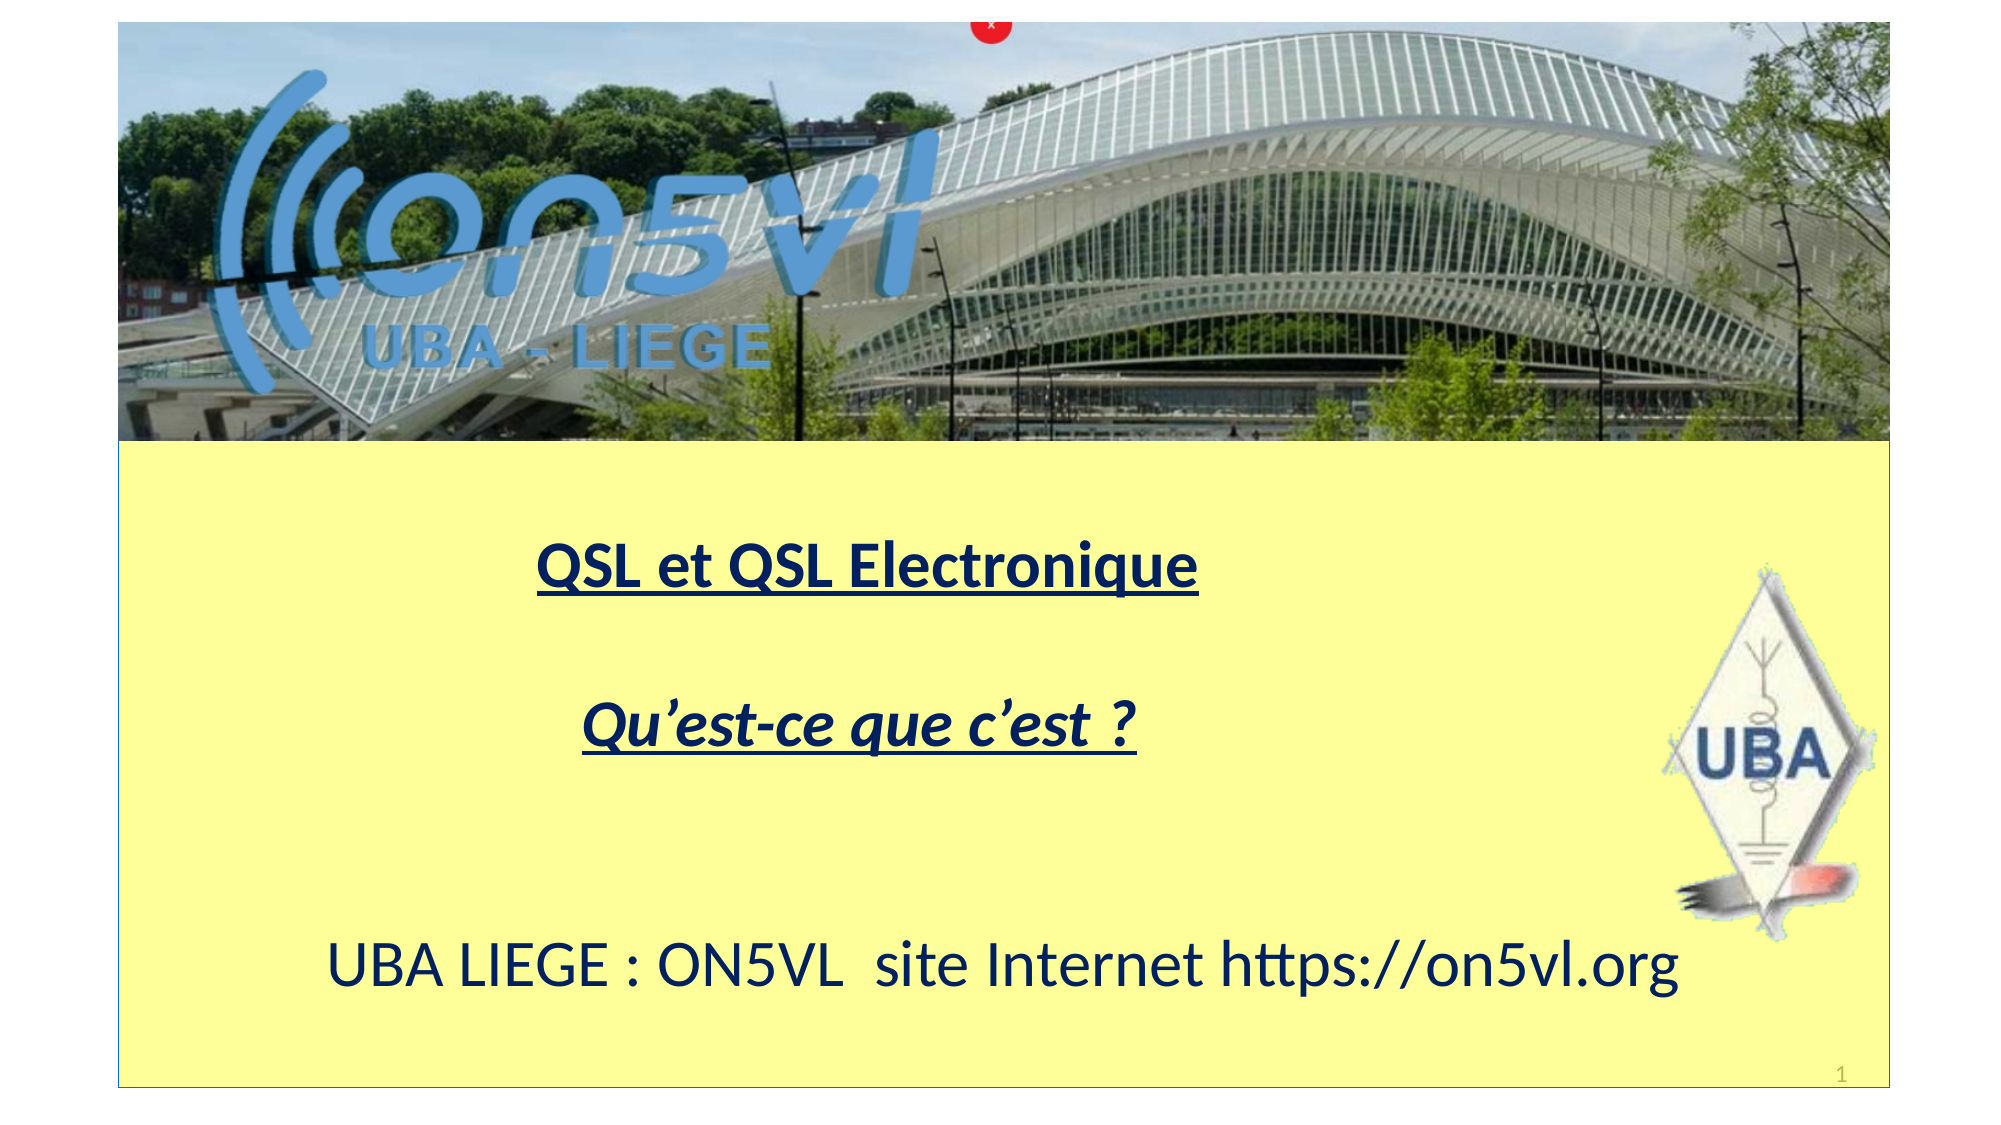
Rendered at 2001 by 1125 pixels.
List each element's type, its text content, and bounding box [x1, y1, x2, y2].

slide_number 1 [1412, 1042, 1863, 1103]
picture [1658, 561, 1890, 960]
text_box QSL et QSL Electronique Qu’est-ce que c’est ? UBA LIEGE : ON5VL site Internet https://on5vl.org [118, 441, 1890, 1088]
picture [118, 22, 1890, 441]
